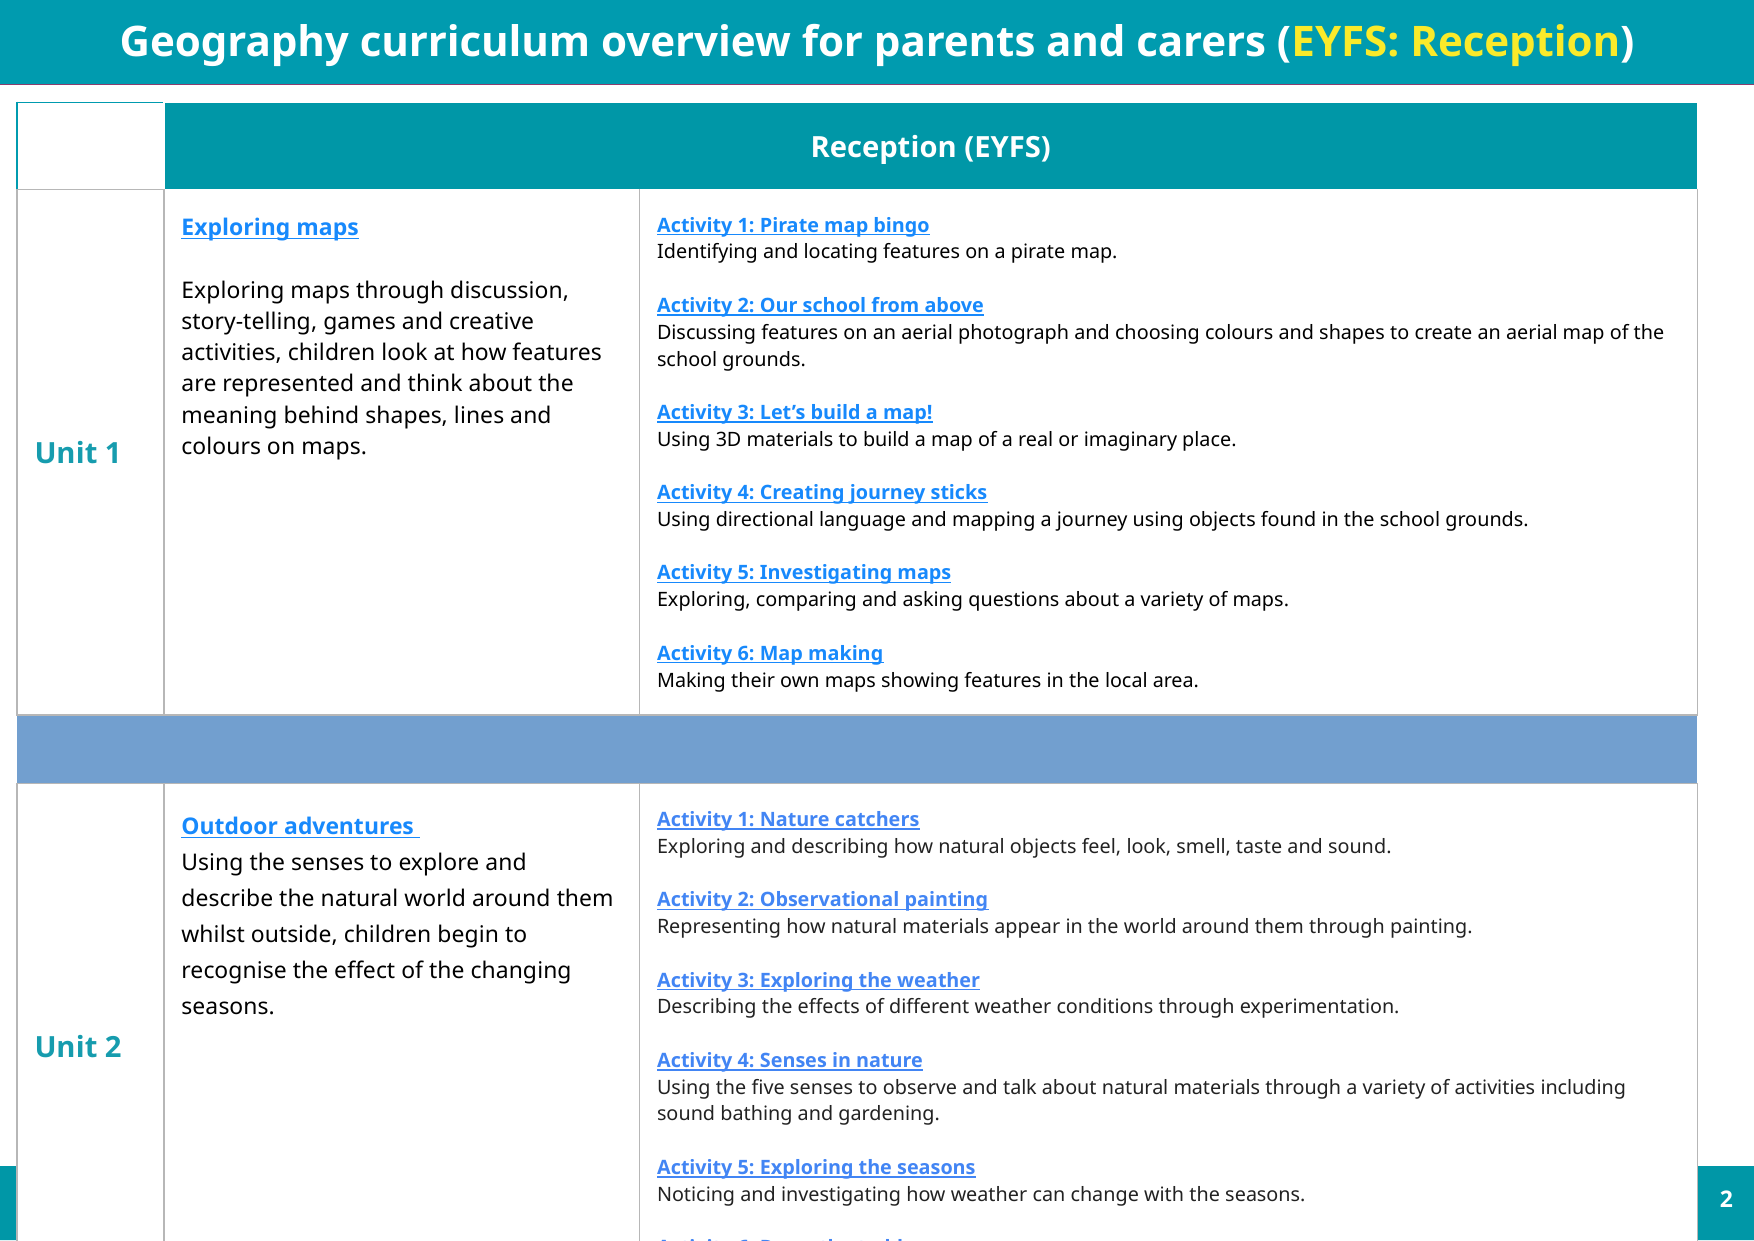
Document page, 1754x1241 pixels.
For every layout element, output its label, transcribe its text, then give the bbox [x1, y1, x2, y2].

text_box [0, 0, 1752, 81]
slide_number 2 [1645, 1167, 1751, 1171]
text_box [0, 1171, 1754, 1241]
table_cell Outdoor adventures Using the senses to explore and describe the natural world around them whilst outside, children begin to recognise the effect of the changing seasons. [165, 784, 639, 1171]
subtitle Geography curriculum overview for parents and carers (EYFS: Reception) [0, 0, 1754, 85]
table_cell Unit 2 [18, 784, 163, 1171]
table_header Reception (EYFS) [165, 103, 1697, 189]
table_cell Activity 1: Pirate map bingo Identifying and locating features on a pirate map. Activity 2: Our school from above Discussing features on an aerial photograph and choosing colours and shapes to create an aerial map of the school grounds. Activity 3: Let’s build a map! Using 3D materials to build a map of a real or imaginary place. Activity 4: Creating journey sticks Using directional language and mapping a journey using objects found in the school grounds. Activity 5: Investigating maps Exploring, comparing and asking questions about a variety of maps. Activity 6: Map making Making their own maps showing features in the local area. [640, 190, 1697, 714]
table_header [18, 103, 163, 189]
table_cell Exploring maps Exploring maps through discussion, story-telling, games and creative activities, children look at how features are represented and think about the meaning behind shapes, lines and colours on maps. [165, 190, 639, 714]
table_cell Unit 1 [18, 190, 163, 714]
table_cell Activity 1: Nature catchers Exploring and describing how natural objects feel, look, smell, taste and sound. Activity 2: Observational painting Representing how natural materials appear in the world around them through painting. Activity 3: Exploring the weather Describing the effects of different weather conditions through experimentation. Activity 4: Senses in nature Using the five senses to observe and talk about natural materials through a variety of activities including sound bathing and gardening. Activity 5: Exploring the seasons Noticing and investigating how weather can change with the seasons. Activity 6: Dress the teddy Beginning to consider how we respond to weather conditions in each season through our choice of clothes. [640, 784, 1697, 1171]
